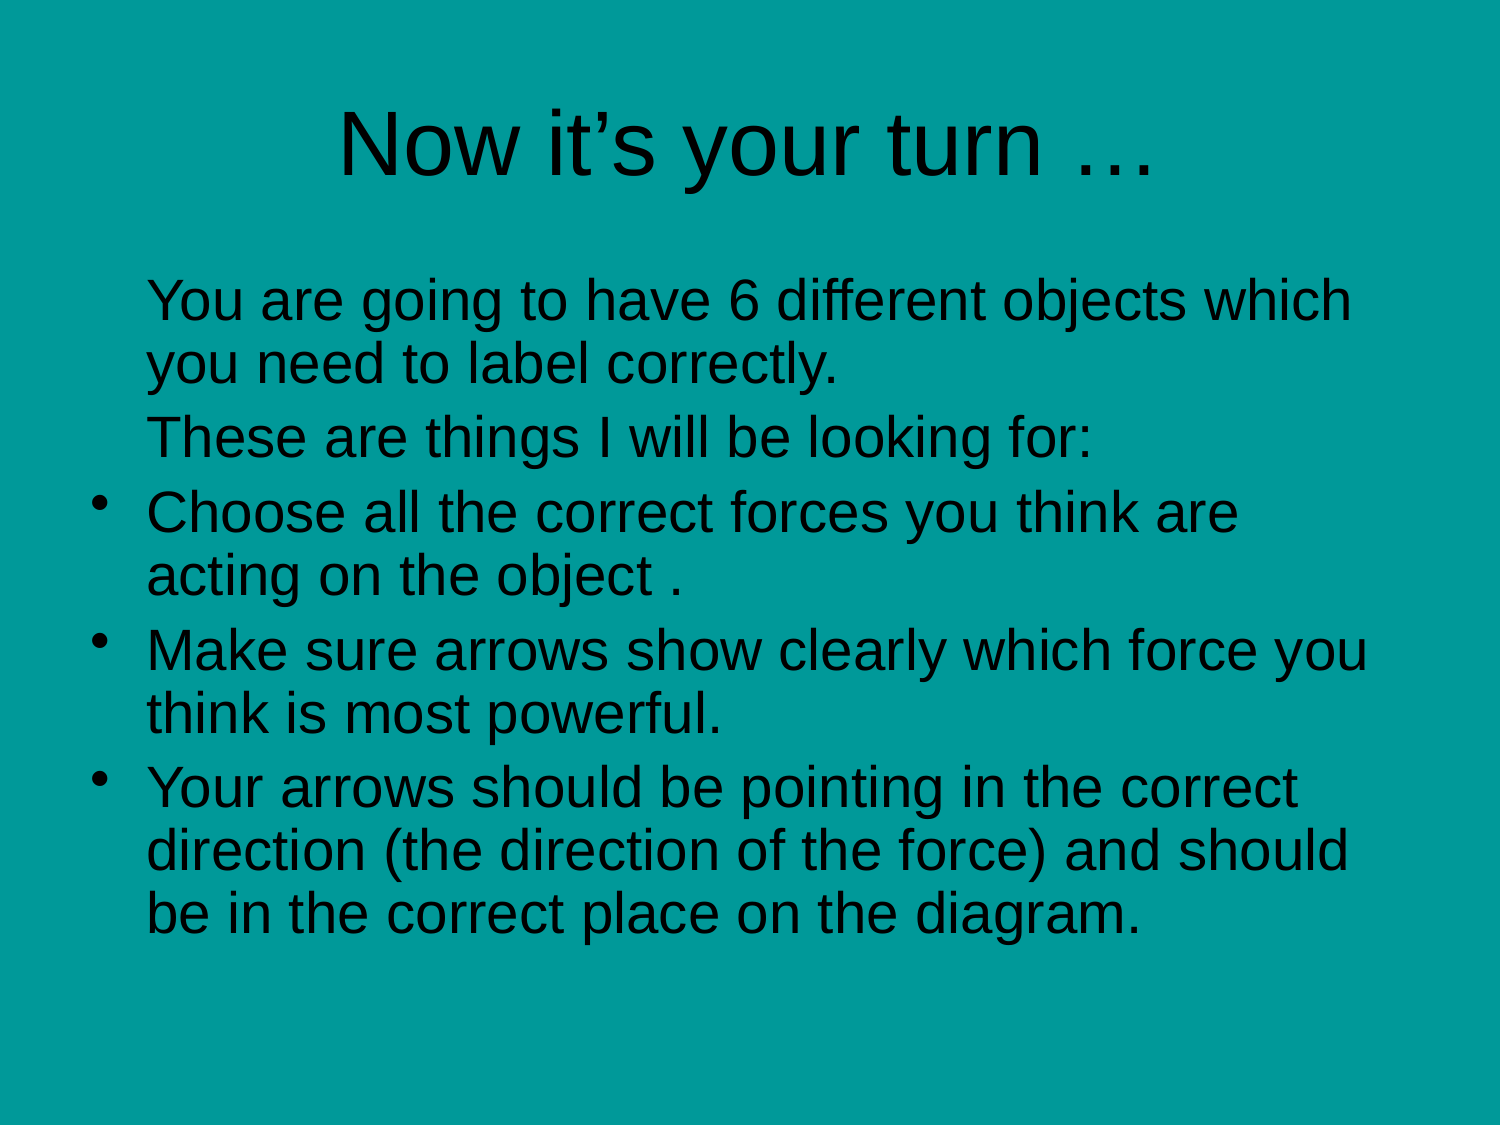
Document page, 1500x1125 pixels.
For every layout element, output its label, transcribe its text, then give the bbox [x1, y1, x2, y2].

list You are going to have 6 different objects which you need to label correctly. These are things I will be looking for: Choose all the correct forces you think are acting on the object . Make sure arrows show clearly which force you think is most powerful. Your arrows should be pointing in the correct direction (the direction of the force) and should be in the correct place on the diagram. [75, 262, 1425, 1005]
title Now it’s your turn … [75, 45, 1425, 233]
